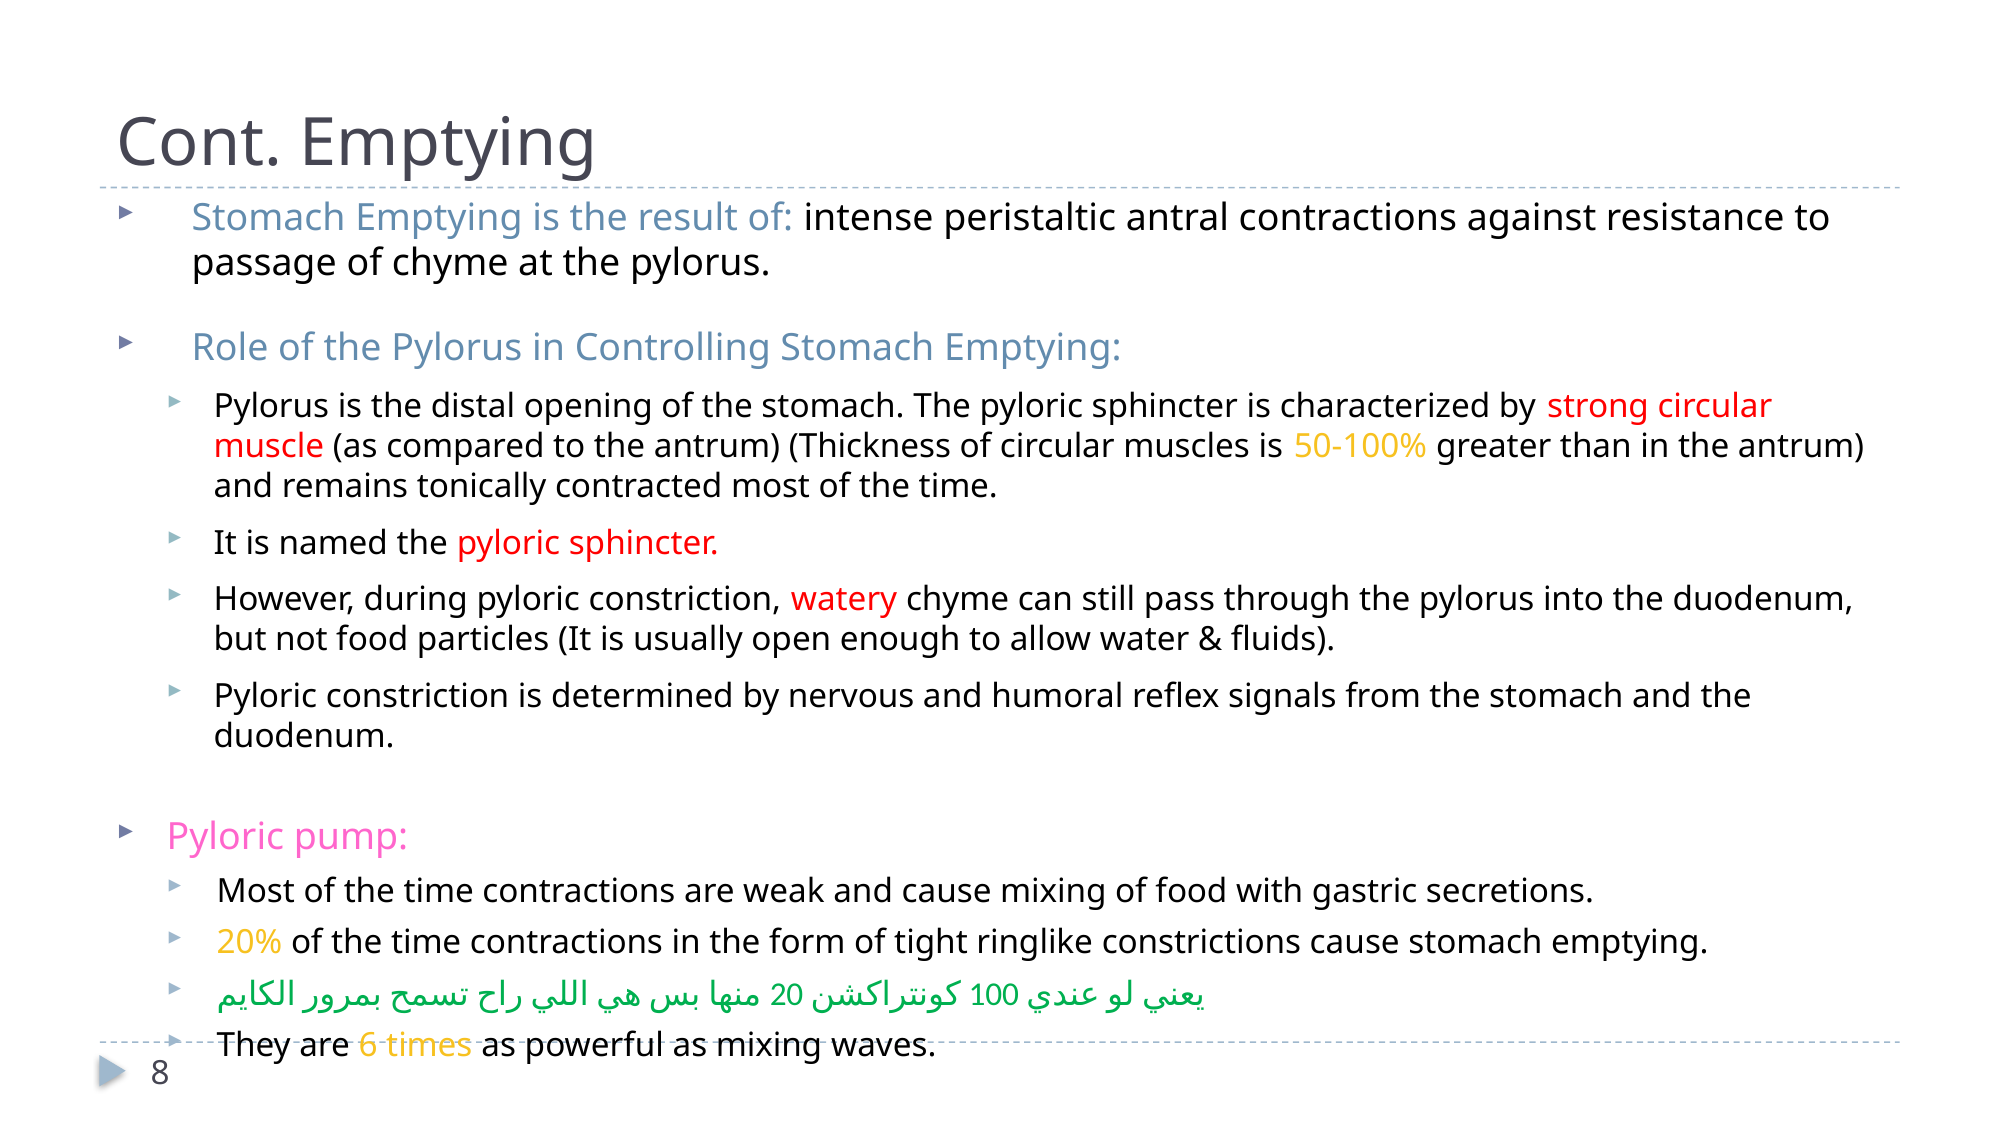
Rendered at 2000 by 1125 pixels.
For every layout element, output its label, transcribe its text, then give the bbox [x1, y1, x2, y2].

title Cont. Emptying [99, 24, 1900, 184]
list Stomach Emptying is the result of: intense peristaltic antral contractions against resistance to passage of chyme at the pylorus. Role of the Pylorus in Controlling Stomach Emptying: Pylorus is the distal opening of the stomach. The pyloric sphincter is characterized by strong circular muscle (as compared to the antrum) (Thickness of circular muscles is 50-100% greater than in the antrum) and remains tonically contracted most of the time. It is named the pyloric sphincter. However, during pyloric constriction, watery chyme can still pass through the pylorus into the duodenum, but not food particles (It is usually open enough to allow water & fluids). Pyloric constriction is determined by nervous and humoral reflex signals from the stomach and the duodenum. Pyloric pump: Most of the time contractions are weak and cause mixing of food with gastric secretions. 20% of the time contractions in the form of tight ringlike constrictions cause stomach emptying. يعني لو عندي 100 كونتراكشن 20 منها بس هي اللي راح تسمح بمرور الكايم They are 6 times as powerful as mixing waves. [99, 184, 1900, 995]
slide_number 8 [133, 1042, 568, 1103]
